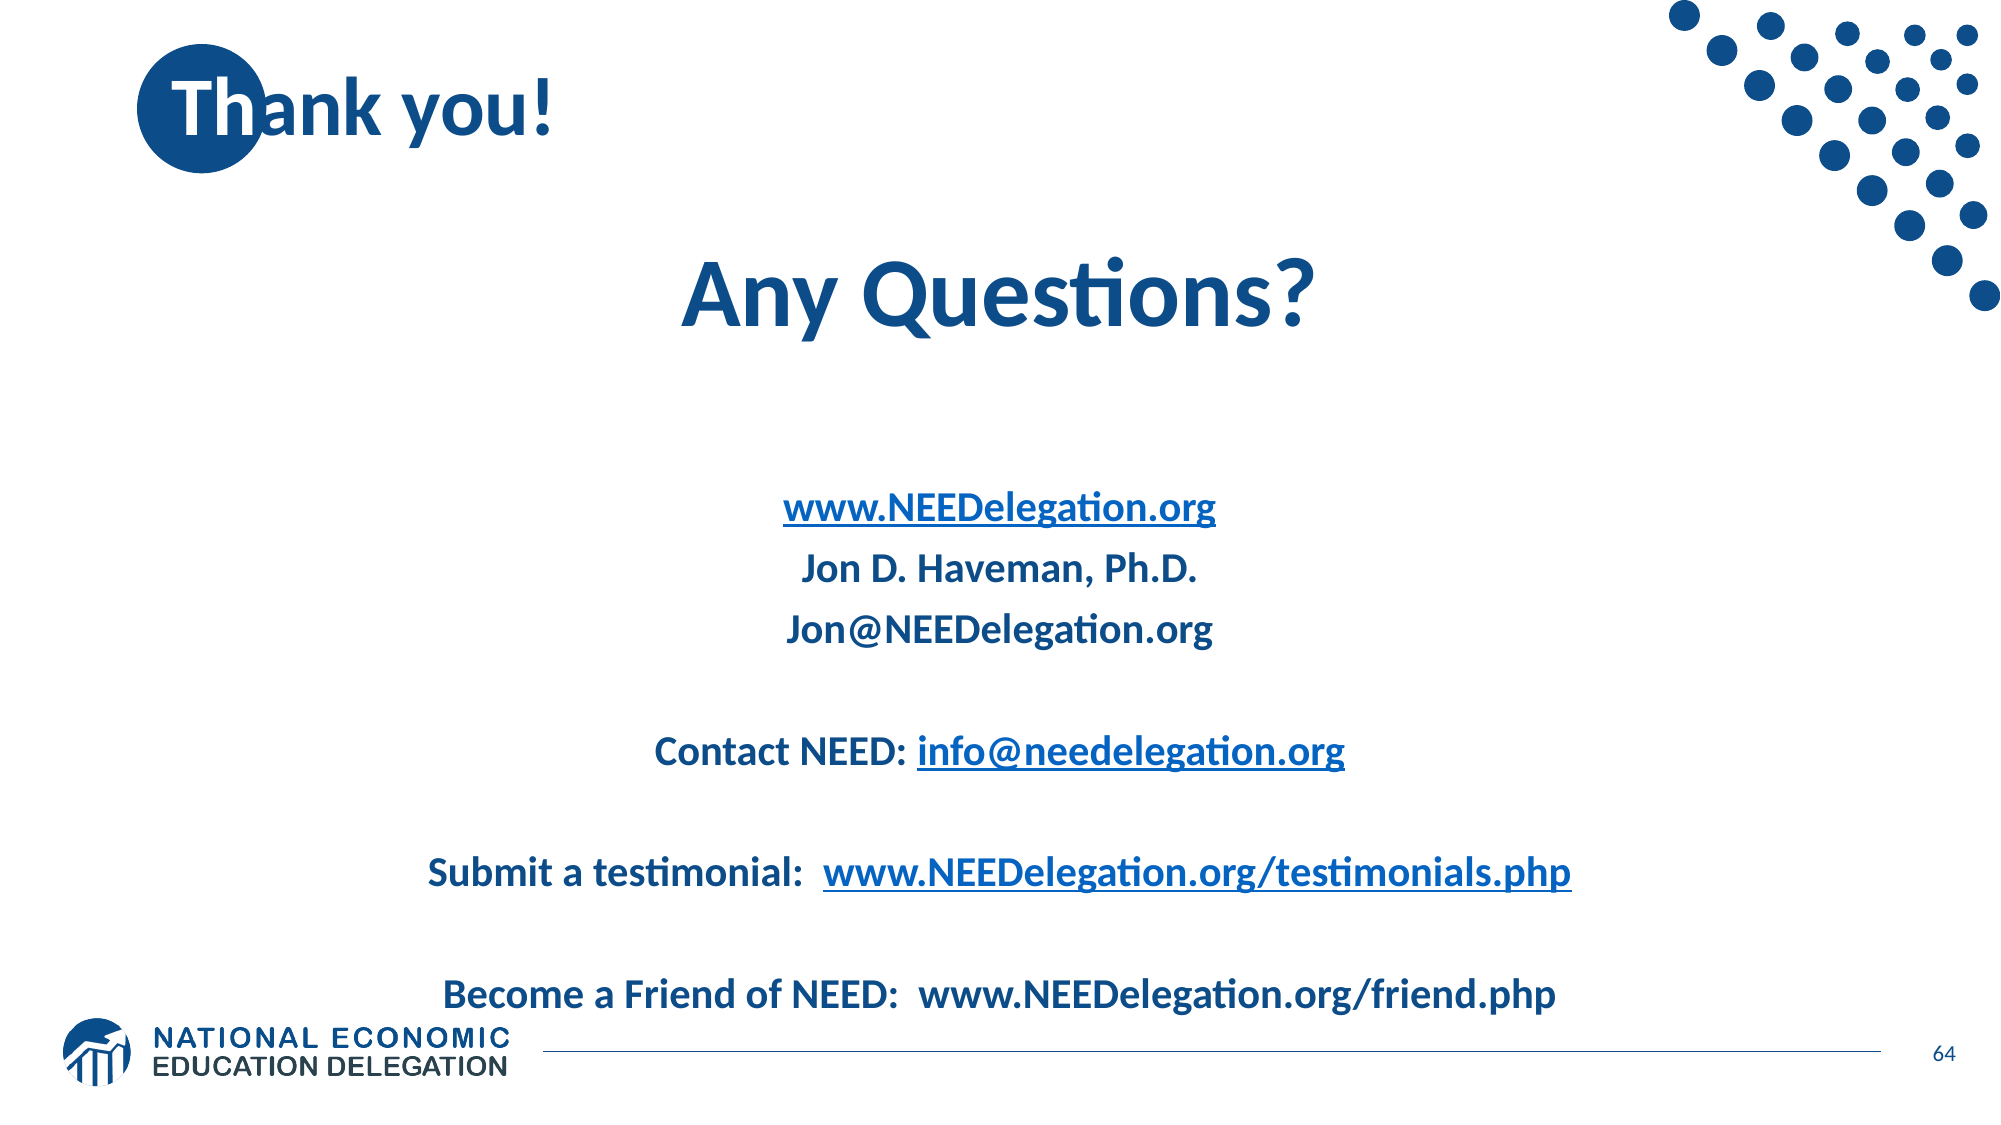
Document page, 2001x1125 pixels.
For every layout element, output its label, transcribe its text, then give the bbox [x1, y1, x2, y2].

title Thank you! [137, 0, 1863, 108]
slide_number 64 [1521, 1022, 1972, 1082]
list Any Questions? www.NEEDelegation.org Jon D. Haveman, Ph.D. Jon@NEEDelegation.org Contact NEED: info@needelegation.org Submit a testimonial: www.NEEDelegation.org/testimonials.php Become a Friend of NEED: www.NEEDelegation.org/friend.php [137, 108, 1863, 1032]
picture [55, 1013, 520, 1091]
